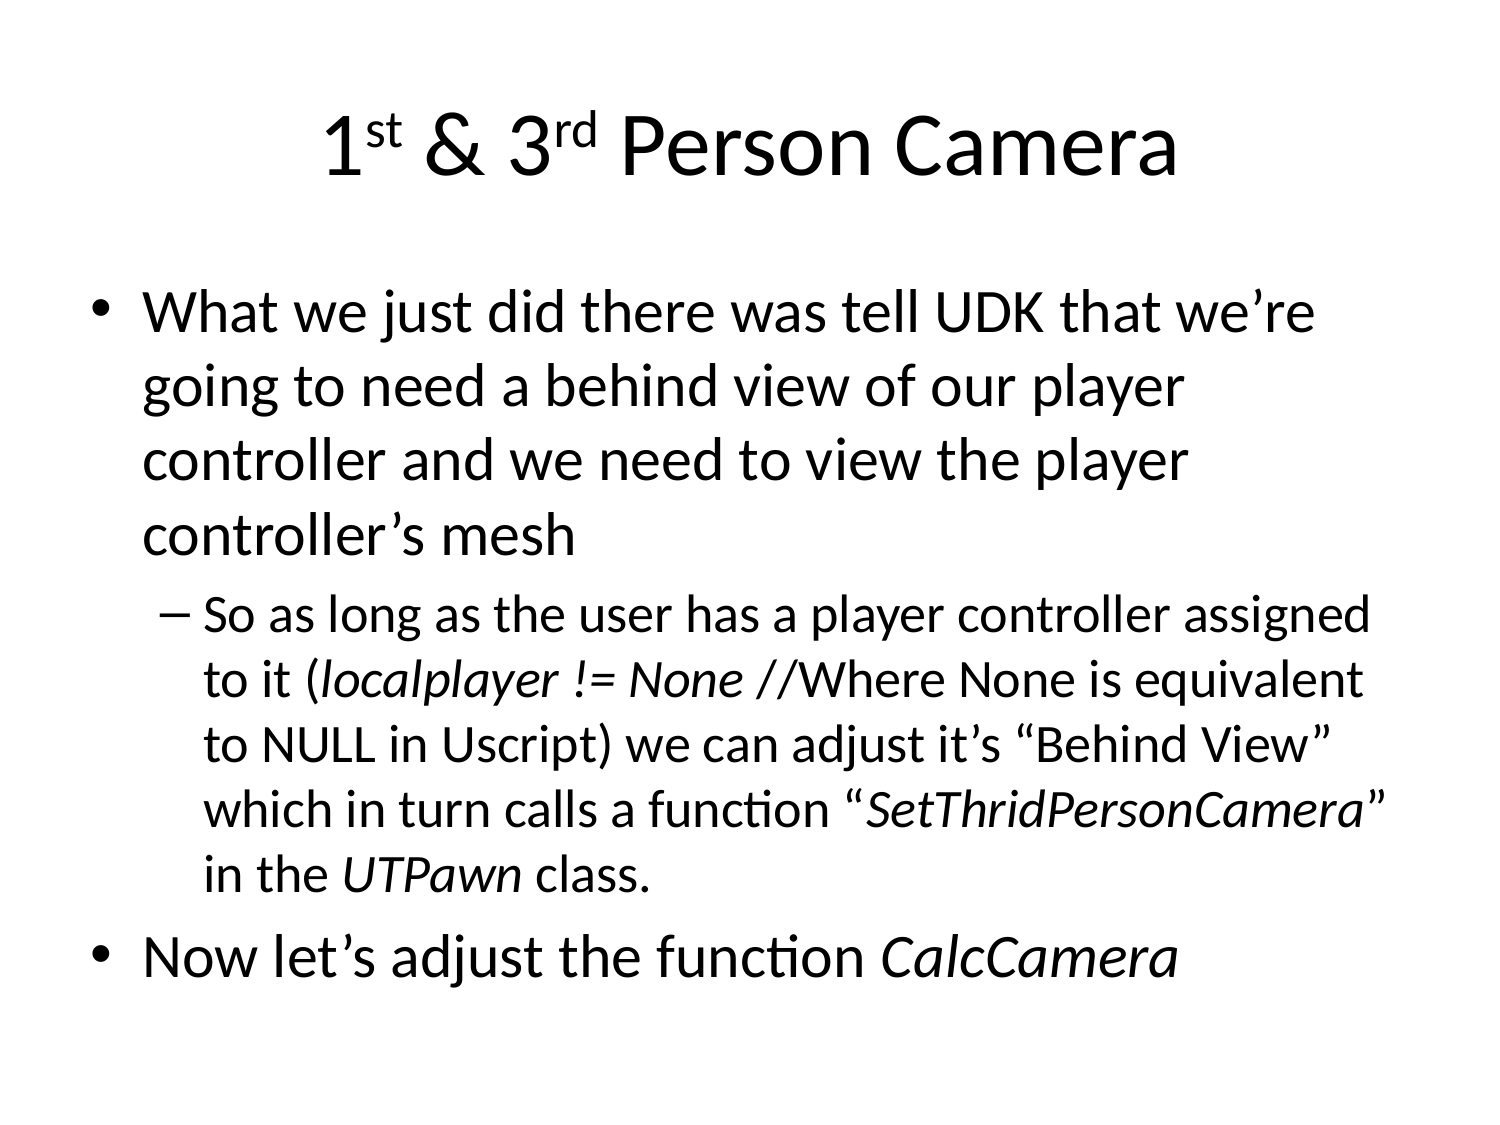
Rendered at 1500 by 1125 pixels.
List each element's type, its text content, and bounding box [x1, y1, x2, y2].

list What we just did there was tell UDK that we’re going to need a behind view of our player controller and we need to view the player controller’s mesh So as long as the user has a player controller assigned to it (localplayer != None //Where None is equivalent to NULL in Uscript) we can adjust it’s “Behind View” which in turn calls a function “SetThridPersonCamera” in the UTPawn class. Now let’s adjust the function CalcCamera [75, 262, 1425, 1005]
title 1st & 3rd Person Camera [75, 45, 1425, 233]
